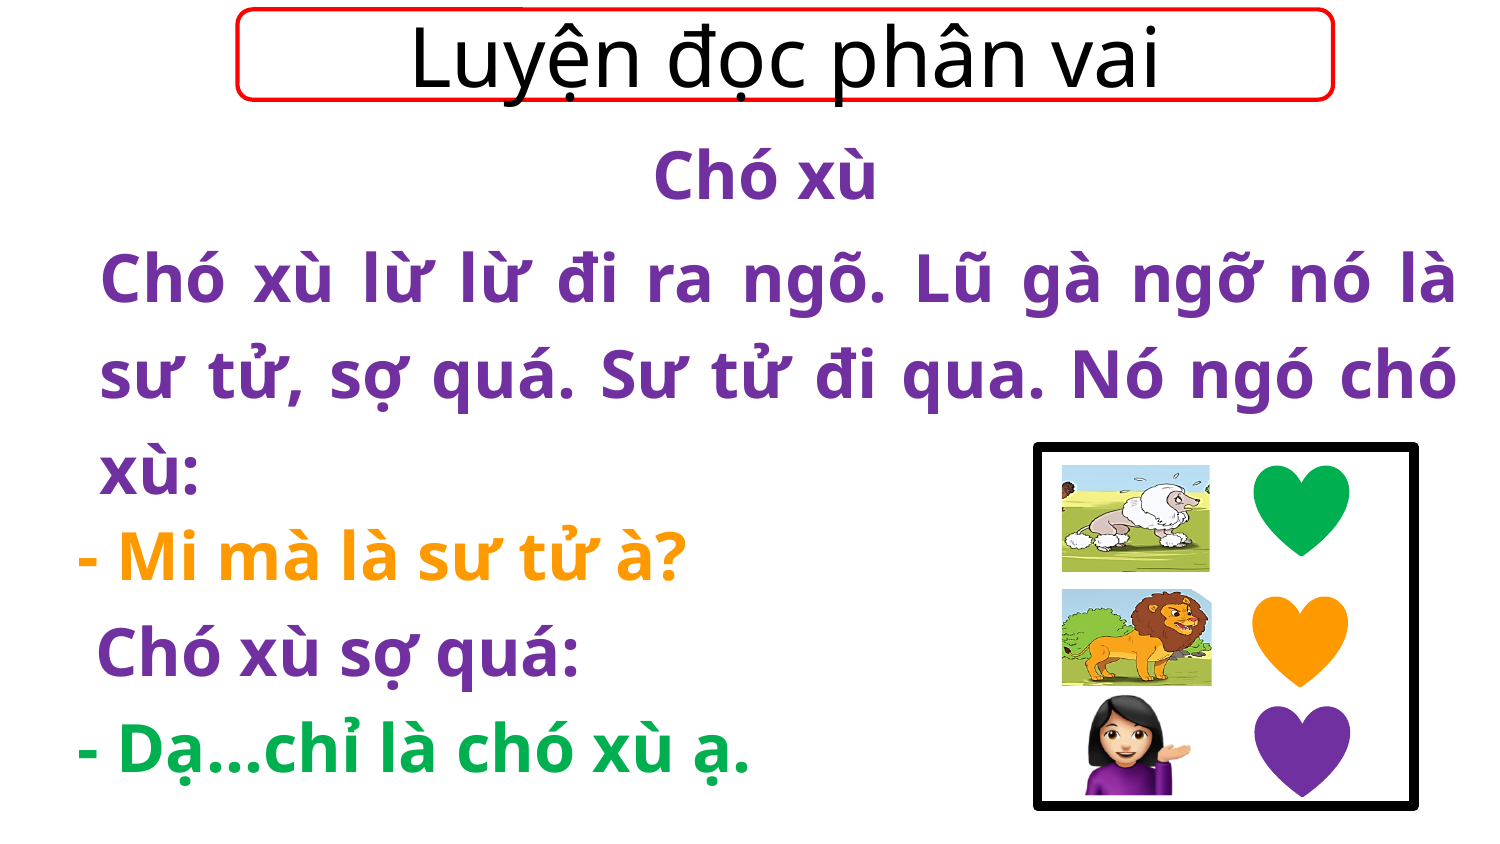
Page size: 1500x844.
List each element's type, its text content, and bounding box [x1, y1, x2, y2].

text_box Chó xù lừ lừ đi ra ngõ. Lũ gà ngỡ nó là sư tử, sợ quá. Sư tử đi qua. Nó ngó chó xù: [84, 212, 1475, 515]
text_box Chó xù [57, 109, 1475, 220]
text_box Luyện đọc phân vai [235, 7, 1336, 102]
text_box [1037, 446, 1415, 807]
text_box - Mi mà là sư tử à? Chó xù sợ quá: - Dạ...chỉ là chó xù ạ. [63, 490, 913, 794]
